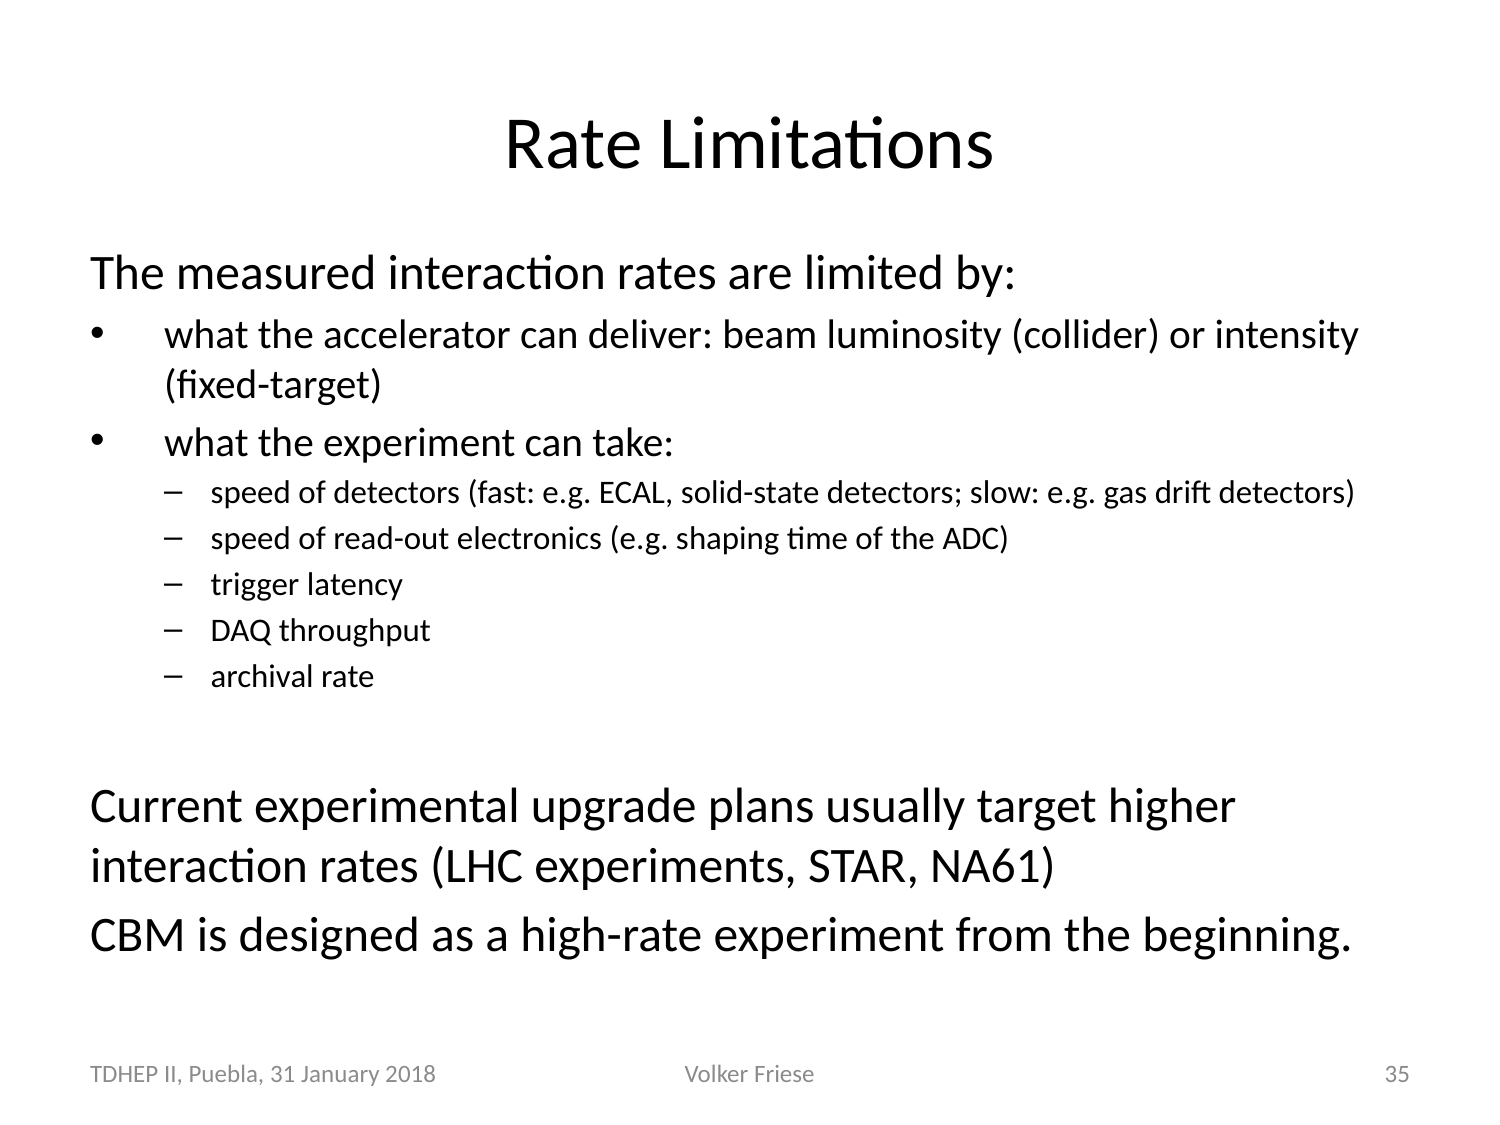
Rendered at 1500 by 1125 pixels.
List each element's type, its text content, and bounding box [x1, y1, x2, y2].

list The measured interaction rates are limited by: what the accelerator can deliver: beam luminosity (collider) or intensity (fixed-target) what the experiment can take: speed of detectors (fast: e.g. ECAL, solid-state detectors; slow: e.g. gas drift detectors) speed of read-out electronics (e.g. shaping time of the ADC) trigger latency DAQ throughput archival rate Current experimental upgrade plans usually target higher interaction rates (LHC experiments, STAR, NA61) CBM is designed as a high-rate experiment from the beginning. [75, 232, 1425, 975]
title Rate Limitations [75, 45, 1425, 232]
slide_number 35 [1074, 1042, 1425, 1103]
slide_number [75, 1042, 454, 1103]
footer Volker Friese [454, 1042, 1046, 1103]
